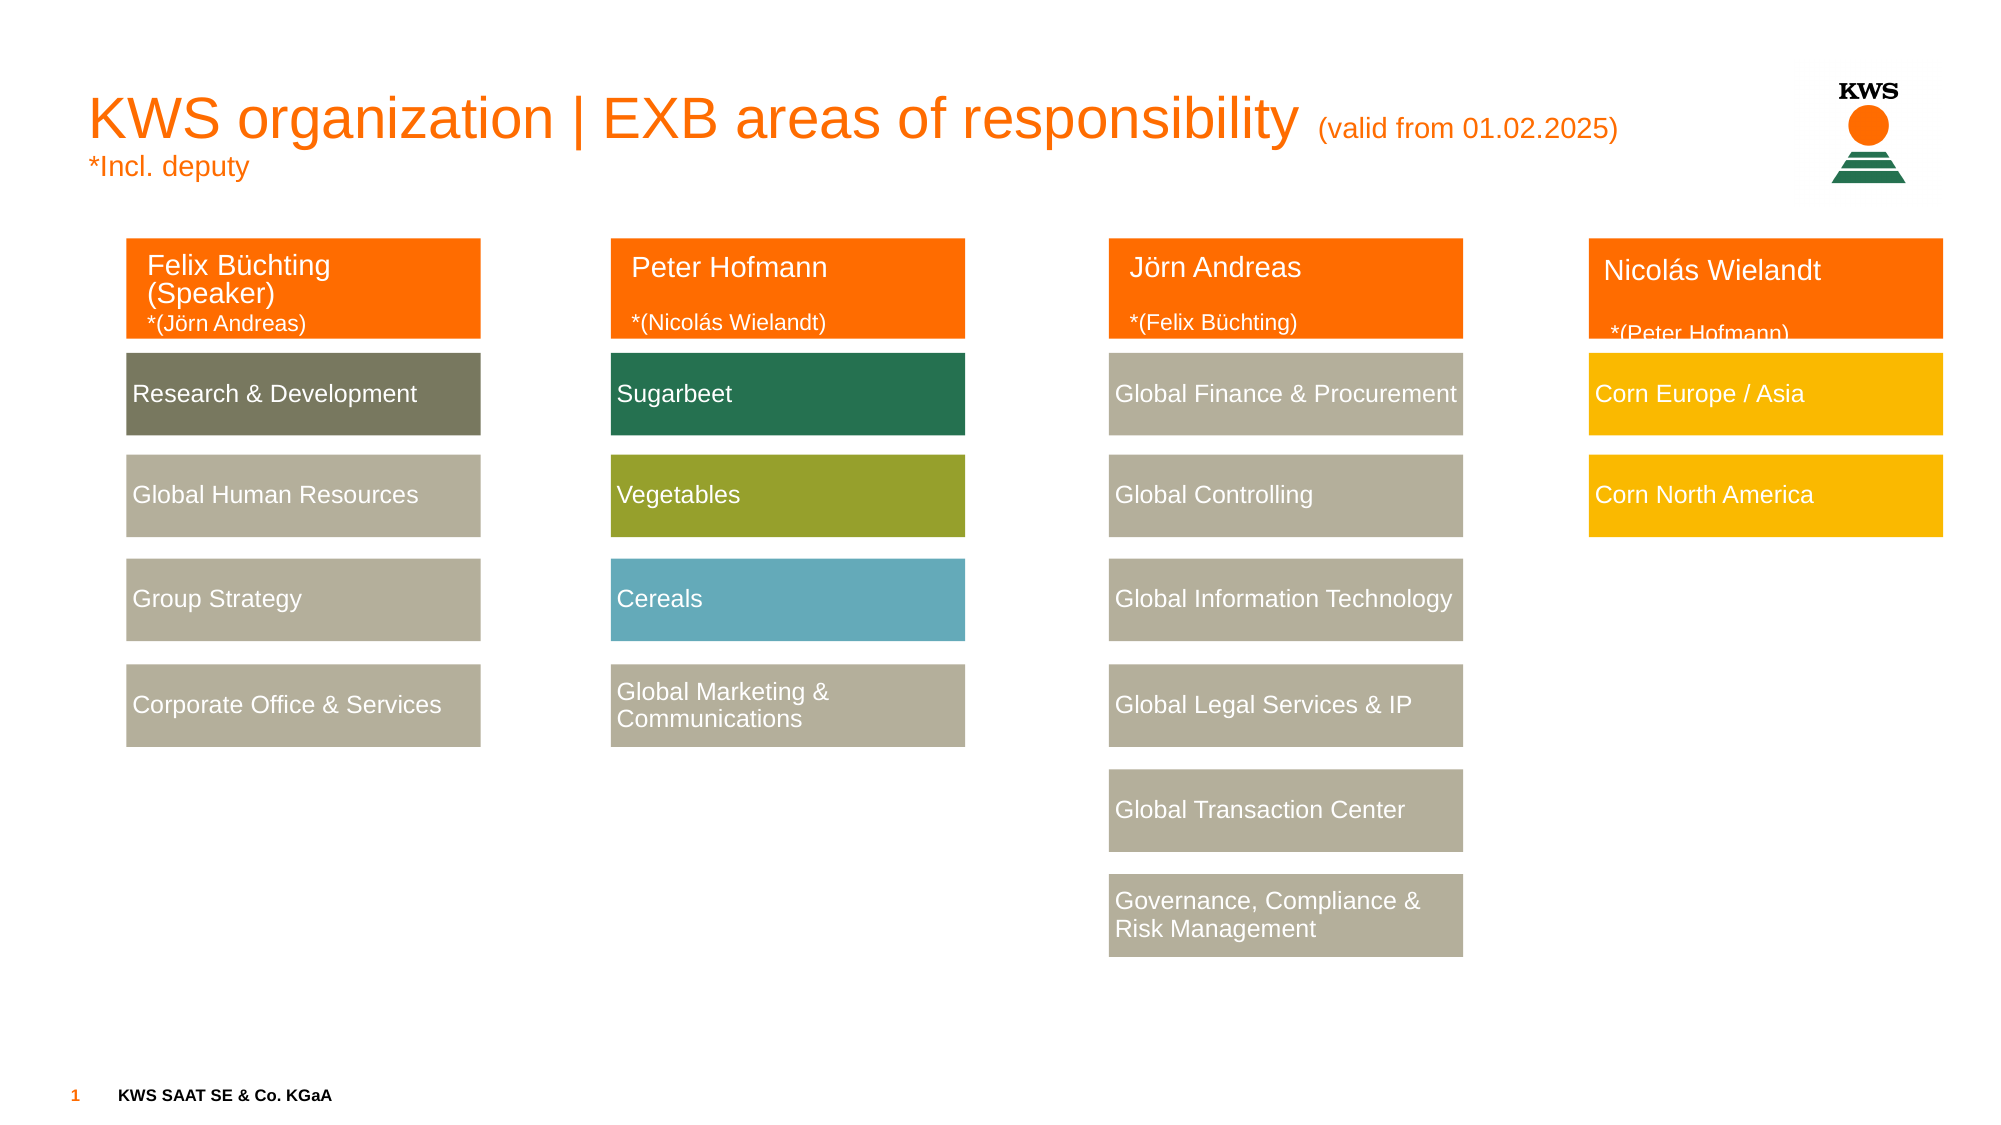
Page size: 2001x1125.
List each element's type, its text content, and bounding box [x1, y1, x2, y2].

text_box Global Legal Services & IP [1108, 664, 1464, 747]
text_box Group Strategy [126, 558, 481, 642]
text_box Global Marketing & Communications [610, 664, 966, 747]
text_box Global Human Resources [126, 454, 481, 538]
text_box Cereals [610, 558, 966, 642]
text_box Corn Europe / Asia [1588, 352, 1944, 436]
text_box Global Controlling [1108, 454, 1464, 538]
text_box Global Information Technology [1108, 558, 1464, 642]
text_box Nicolás Wielandt *(Peter Hofmann) [1588, 238, 1944, 339]
slide_number 1 [59, 1074, 107, 1105]
text_box Jörn Andreas *(Felix Büchting) [1108, 238, 1464, 339]
text_box Sugarbeet [610, 352, 966, 436]
text_box Research & Development [126, 352, 481, 436]
text_box Corn North America [1588, 454, 1944, 538]
title KWS organization | EXB areas of responsibility (valid from 01.02.2025) *Incl. deputy [88, 70, 1772, 201]
text_box Felix Büchting (Speaker) *(Jörn Andreas) [126, 238, 481, 339]
text_box Peter Hofmann *(Nicolás Wielandt) [610, 238, 966, 339]
footer KWS SAAT SE & Co. KGaA [118, 1074, 987, 1105]
text_box Governance, Compliance & Risk Management [1108, 874, 1464, 957]
text_box Global Transaction Center [1108, 769, 1464, 852]
text_box Global Finance & Procurement [1108, 352, 1464, 436]
text_box Corporate Office & Services [126, 664, 481, 747]
text_box Vegetables [610, 454, 966, 538]
